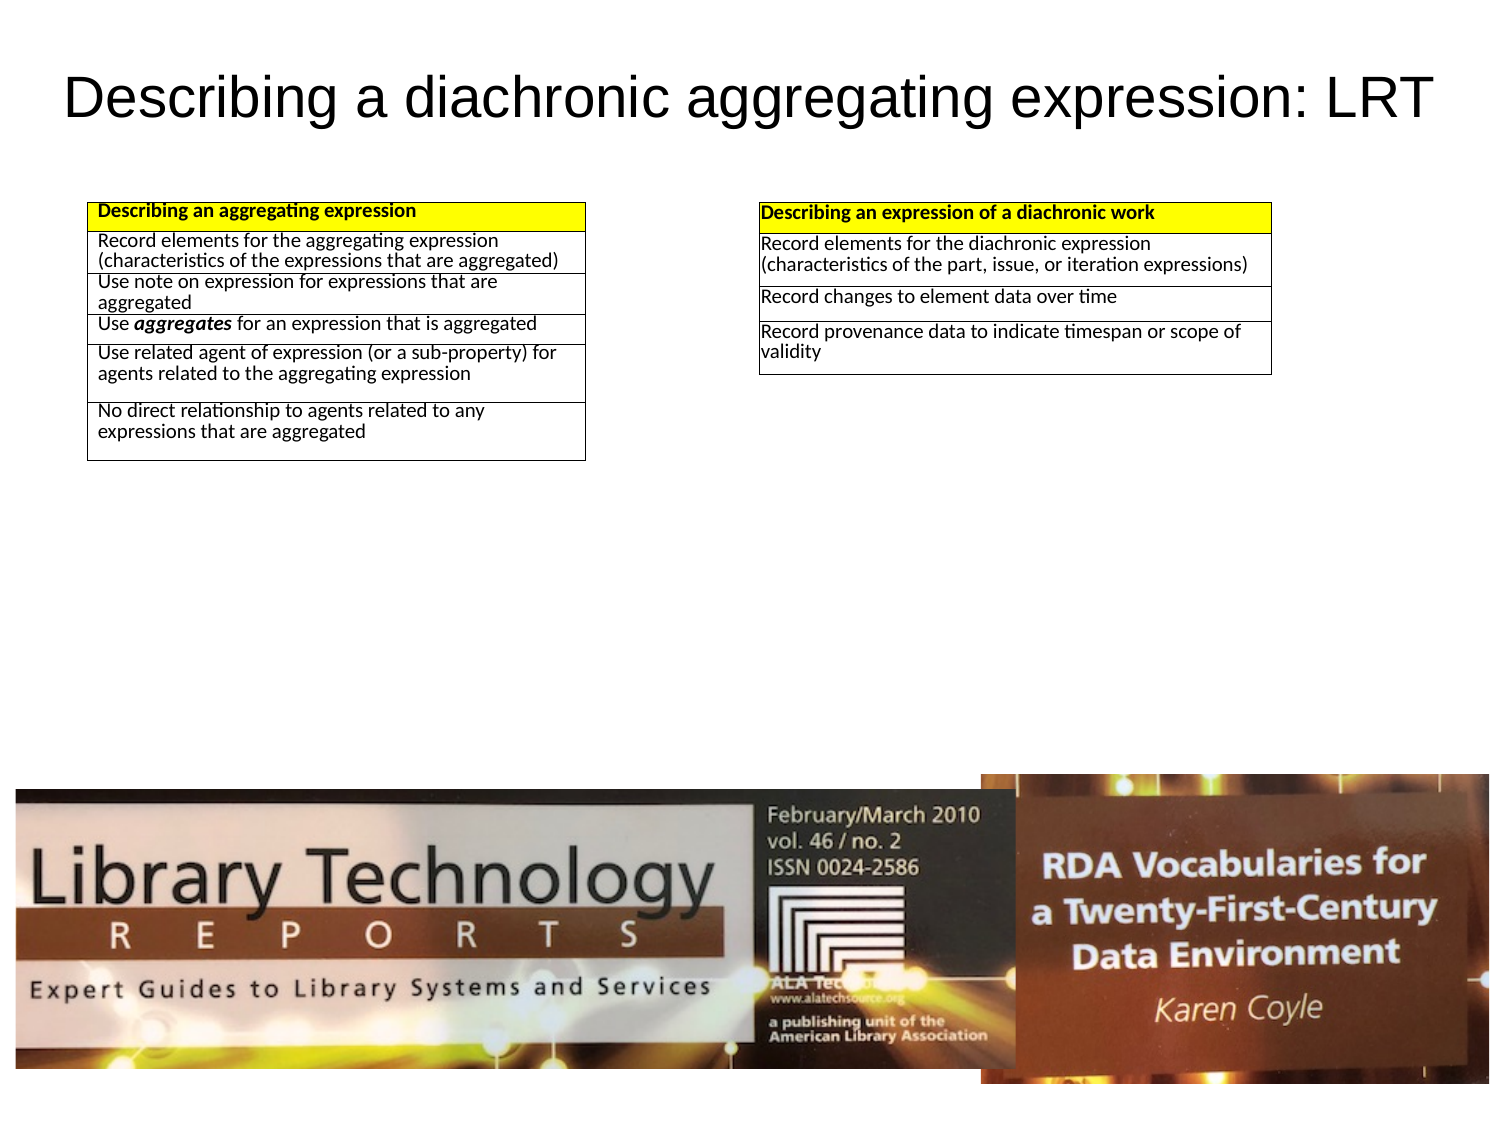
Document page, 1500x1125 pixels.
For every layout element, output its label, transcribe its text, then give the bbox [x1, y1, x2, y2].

table_cell Record elements for the diachronic expression (characteristics of the part, issue, or iteration expressions) [760, 234, 1271, 286]
picture [15, 774, 1490, 1084]
table_cell Record elements for the aggregating expression (characteristics of the expressions that are aggregated) [88, 232, 585, 273]
title Describing a diachronic aggregating expression: LRT [0, 0, 1500, 188]
table_cell Record changes to element data over time [760, 287, 1271, 321]
table_cell Use note on expression for expressions that are aggregated [88, 274, 585, 314]
table_cell No direct relationship to agents related to any expressions that are aggregated [88, 403, 585, 460]
table_header Describing an expression of a diachronic work [760, 203, 1271, 233]
table_header Describing an aggregating expression [88, 203, 585, 231]
table_cell Use aggregates for an expression that is aggregated [88, 315, 585, 344]
table_cell Record provenance data to indicate timespan or scope of validity [760, 322, 1271, 374]
table_cell Use related agent of expression (or a sub-property) for agents related to the aggregating expression [88, 345, 585, 402]
